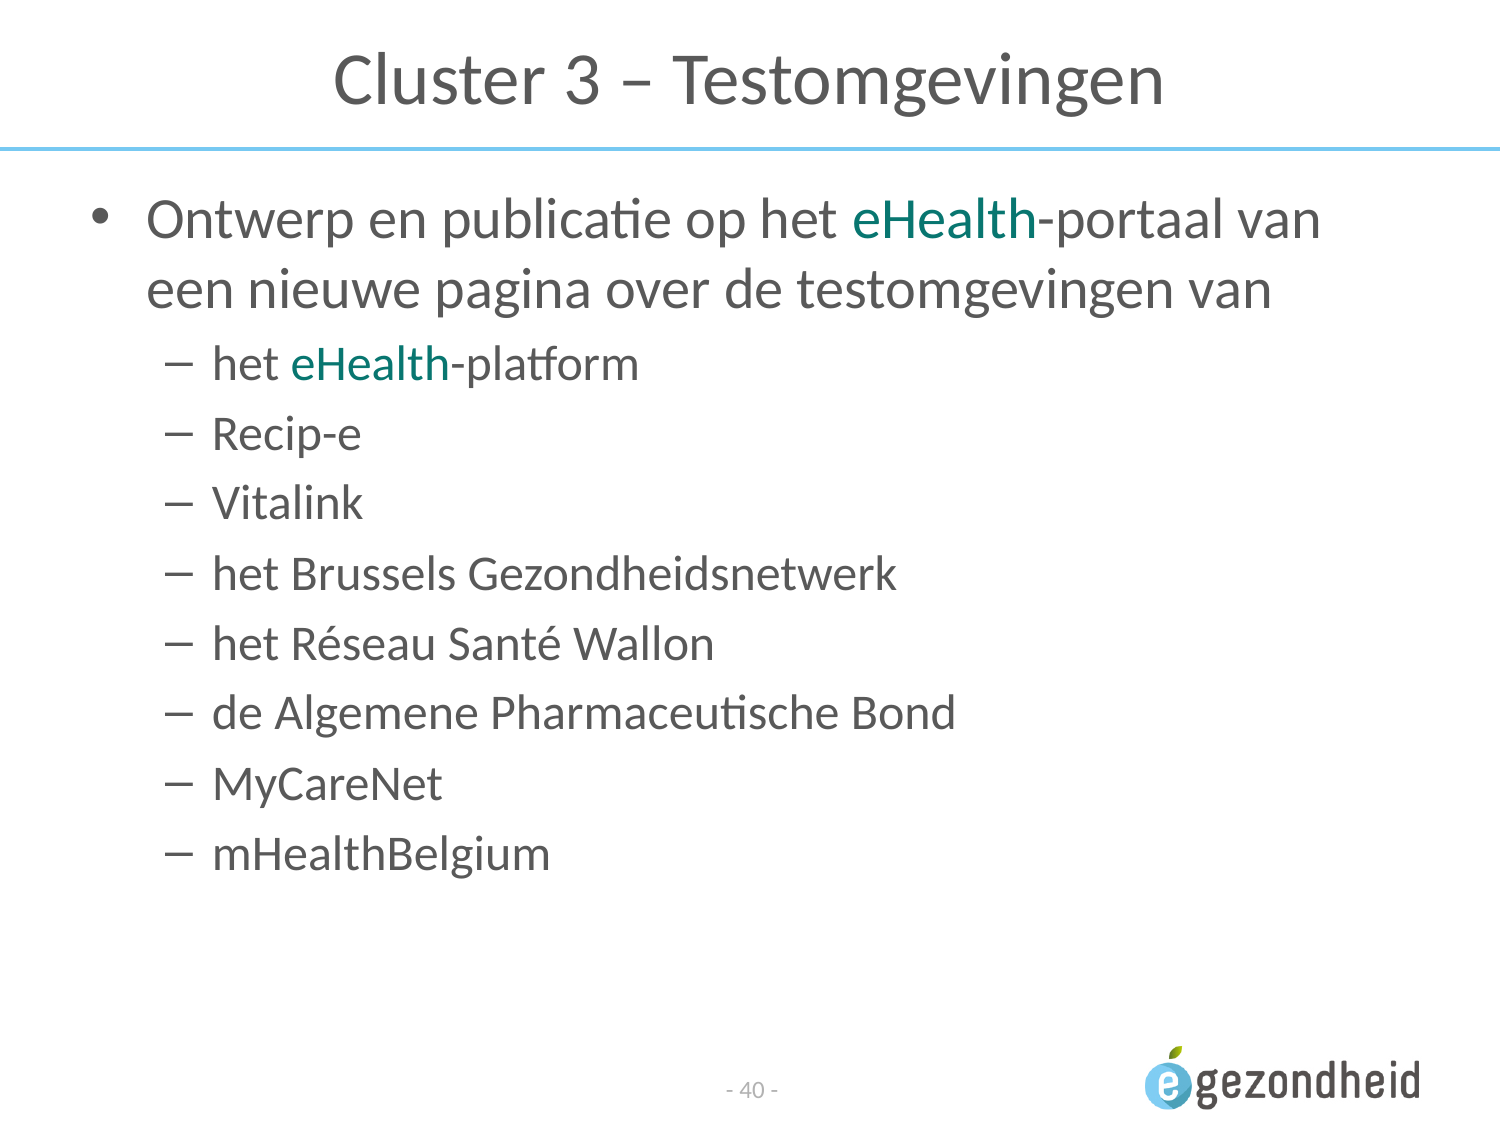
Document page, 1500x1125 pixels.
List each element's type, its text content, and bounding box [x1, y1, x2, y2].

list Ontwerp en publicatie op het eHealth-portaal van een nieuwe pagina over de testomgevingen van het eHealth-platform Recip-e Vitalink het Brussels Gezondheidsnetwerk het Réseau Santé Wallon de Algemene Pharmaceutische Bond MyCareNet mHealthBelgium [75, 172, 1425, 1035]
picture [1116, 1037, 1447, 1125]
title Cluster 3 – Testomgevingen [0, 0, 1500, 149]
slide_number - 40 - [577, 1058, 928, 1119]
